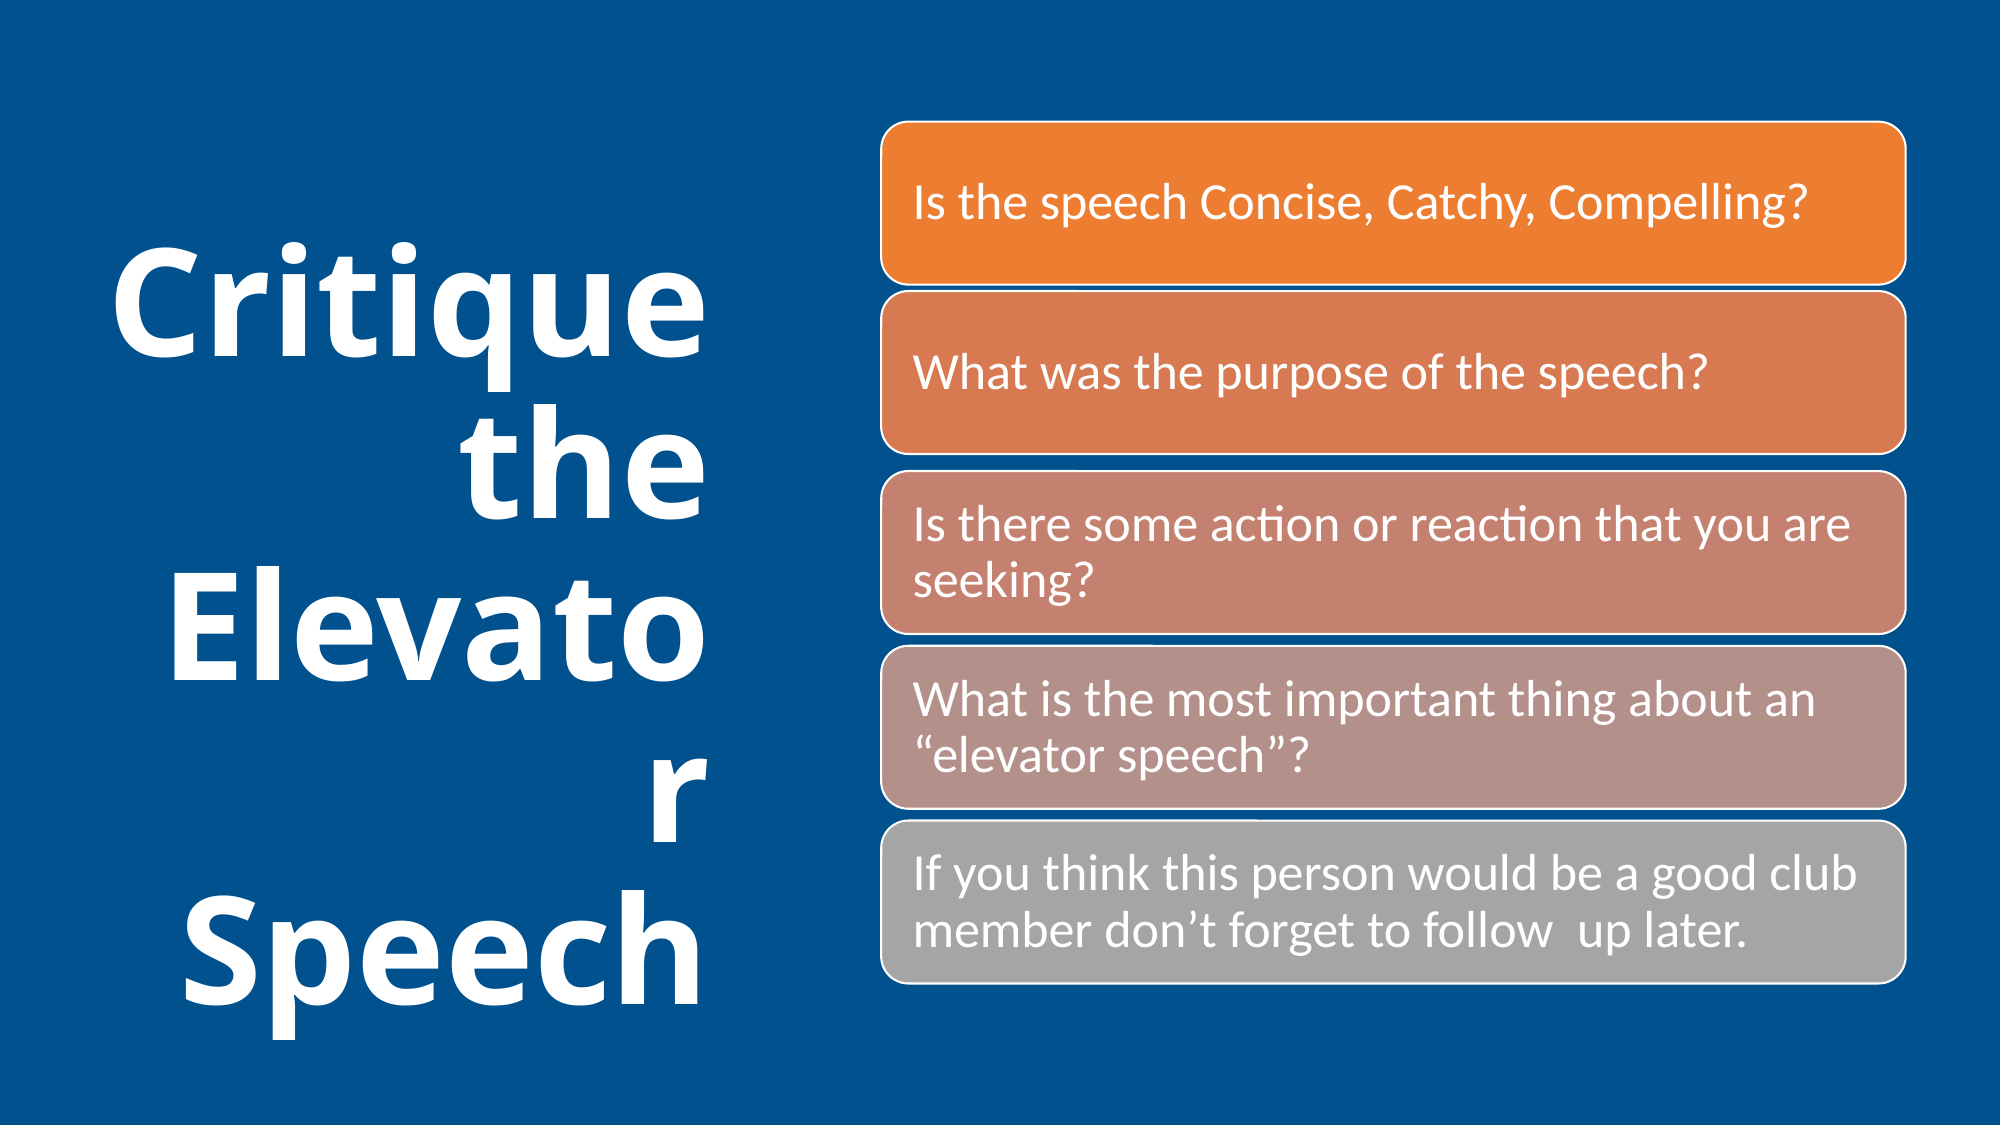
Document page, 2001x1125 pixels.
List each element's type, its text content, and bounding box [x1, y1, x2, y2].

title Critique the Elevator Speech [78, 174, 725, 1091]
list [881, 94, 1906, 1011]
